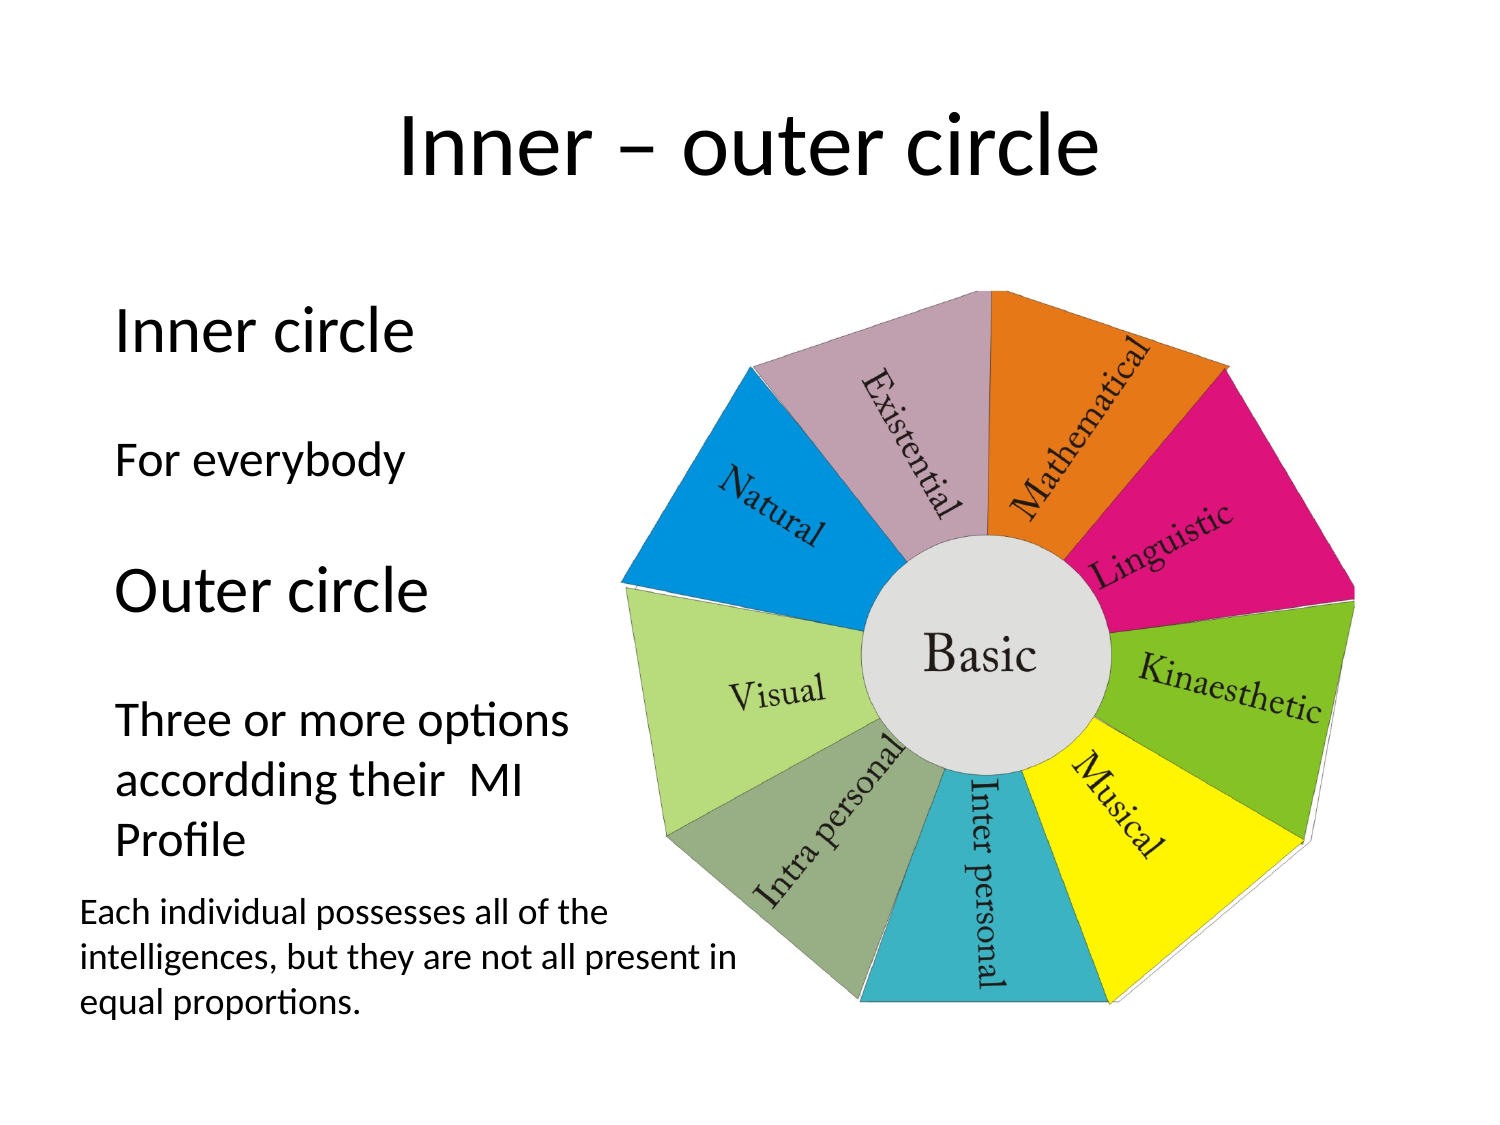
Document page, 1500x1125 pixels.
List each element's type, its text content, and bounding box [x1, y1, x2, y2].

text_box Inner circle For everybody Outer circle Three or more options accordding their MI Profile [100, 278, 609, 874]
text_box Each individual possesses all of the intelligences, but they are not all present in equal proportions. [64, 879, 815, 1030]
title Inner – outer circle [75, 45, 1425, 233]
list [619, 266, 1373, 1006]
